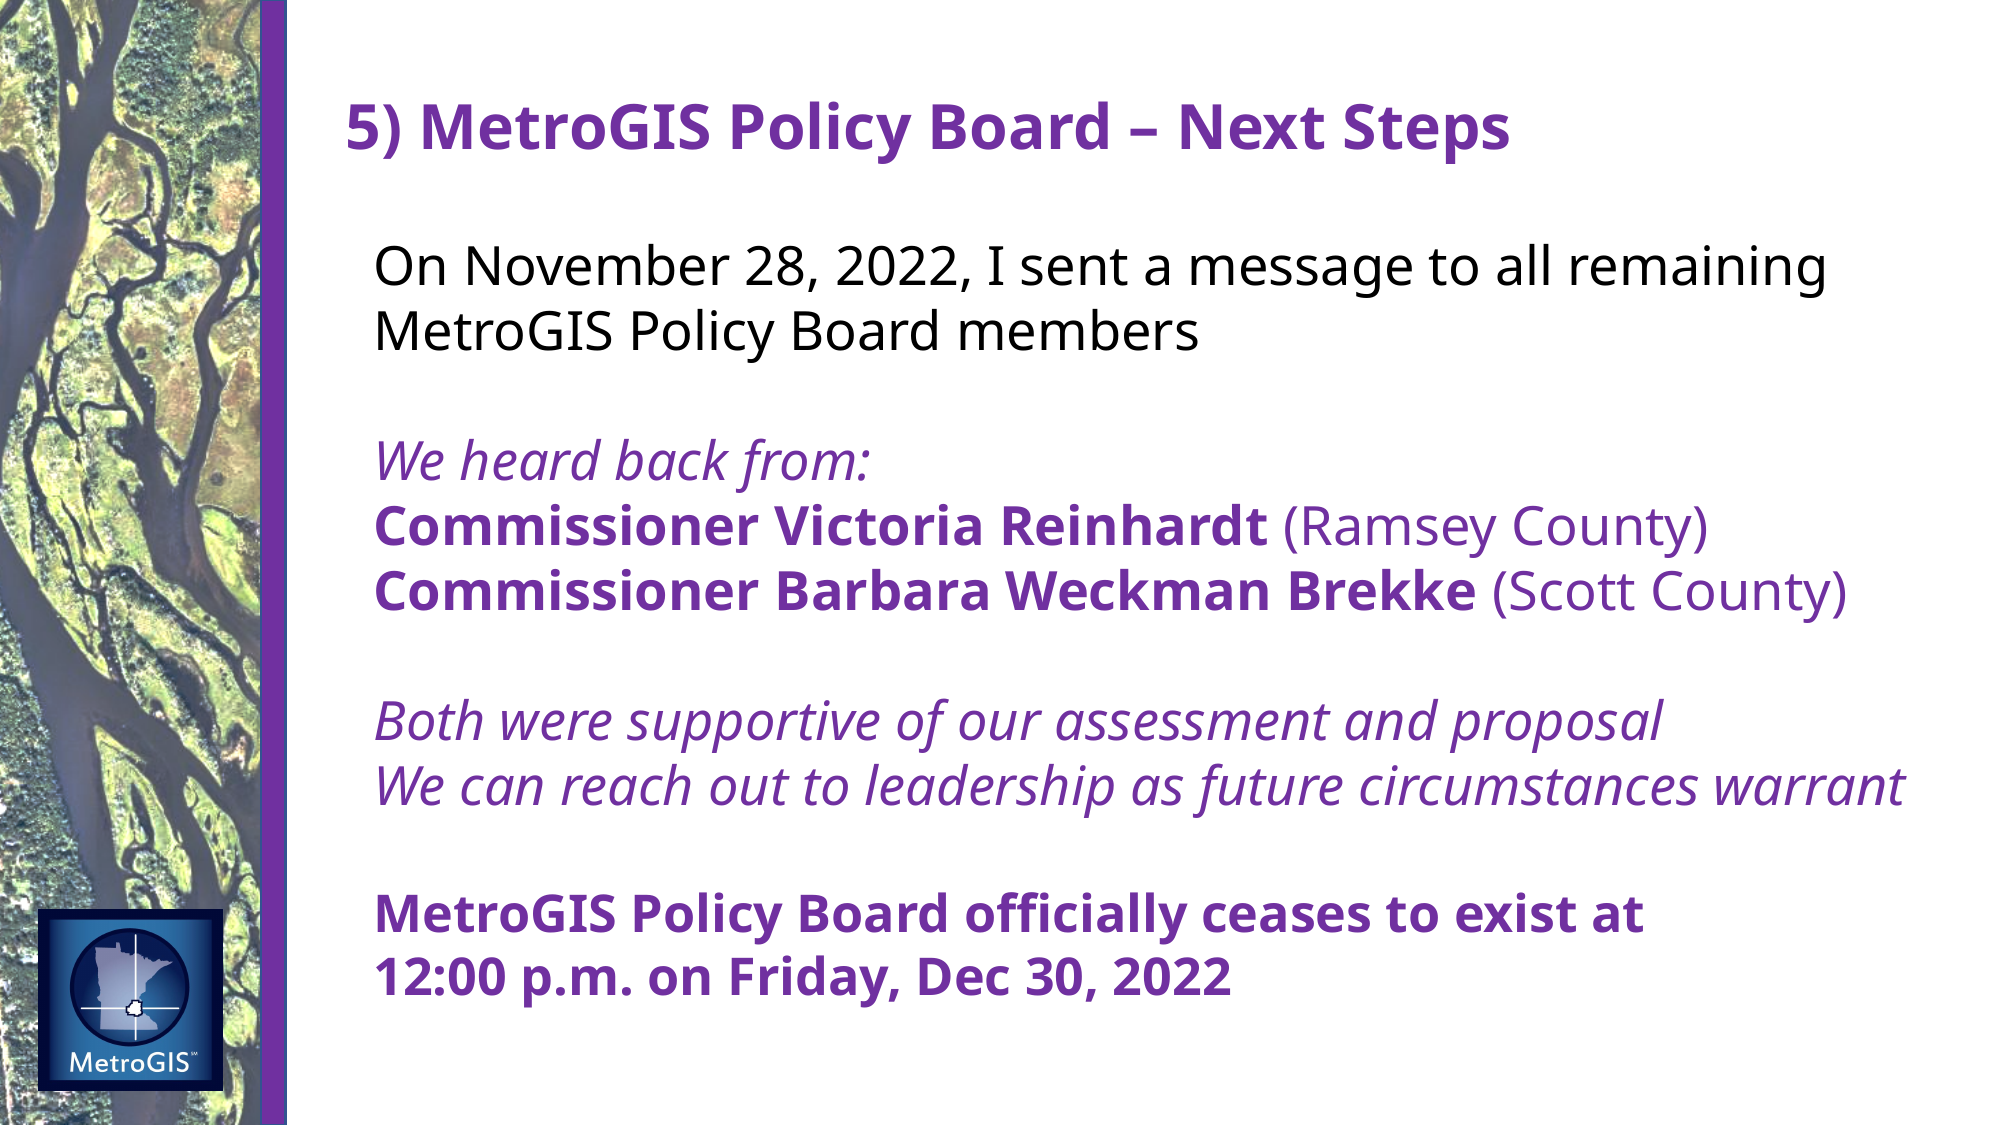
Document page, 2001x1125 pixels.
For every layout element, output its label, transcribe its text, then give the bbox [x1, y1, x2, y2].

text_box 5) MetroGIS Policy Board – Next Steps [330, 80, 1869, 170]
picture [0, 0, 283, 1125]
text_box [283, 0, 287, 1125]
text_box On November 28, 2022, I sent a message to all remaining MetroGIS Policy Board members We heard back from: Commissioner Victoria Reinhardt (Ramsey County) Commissioner Barbara Weckman Brekke (Scott County) Both were supportive of our assessment and proposal We can reach out to leadership as future circumstances warrant MetroGIS Policy Board officially ceases to exist at 12:00 p.m. on Friday, Dec 30, 2022 [358, 223, 1965, 1014]
